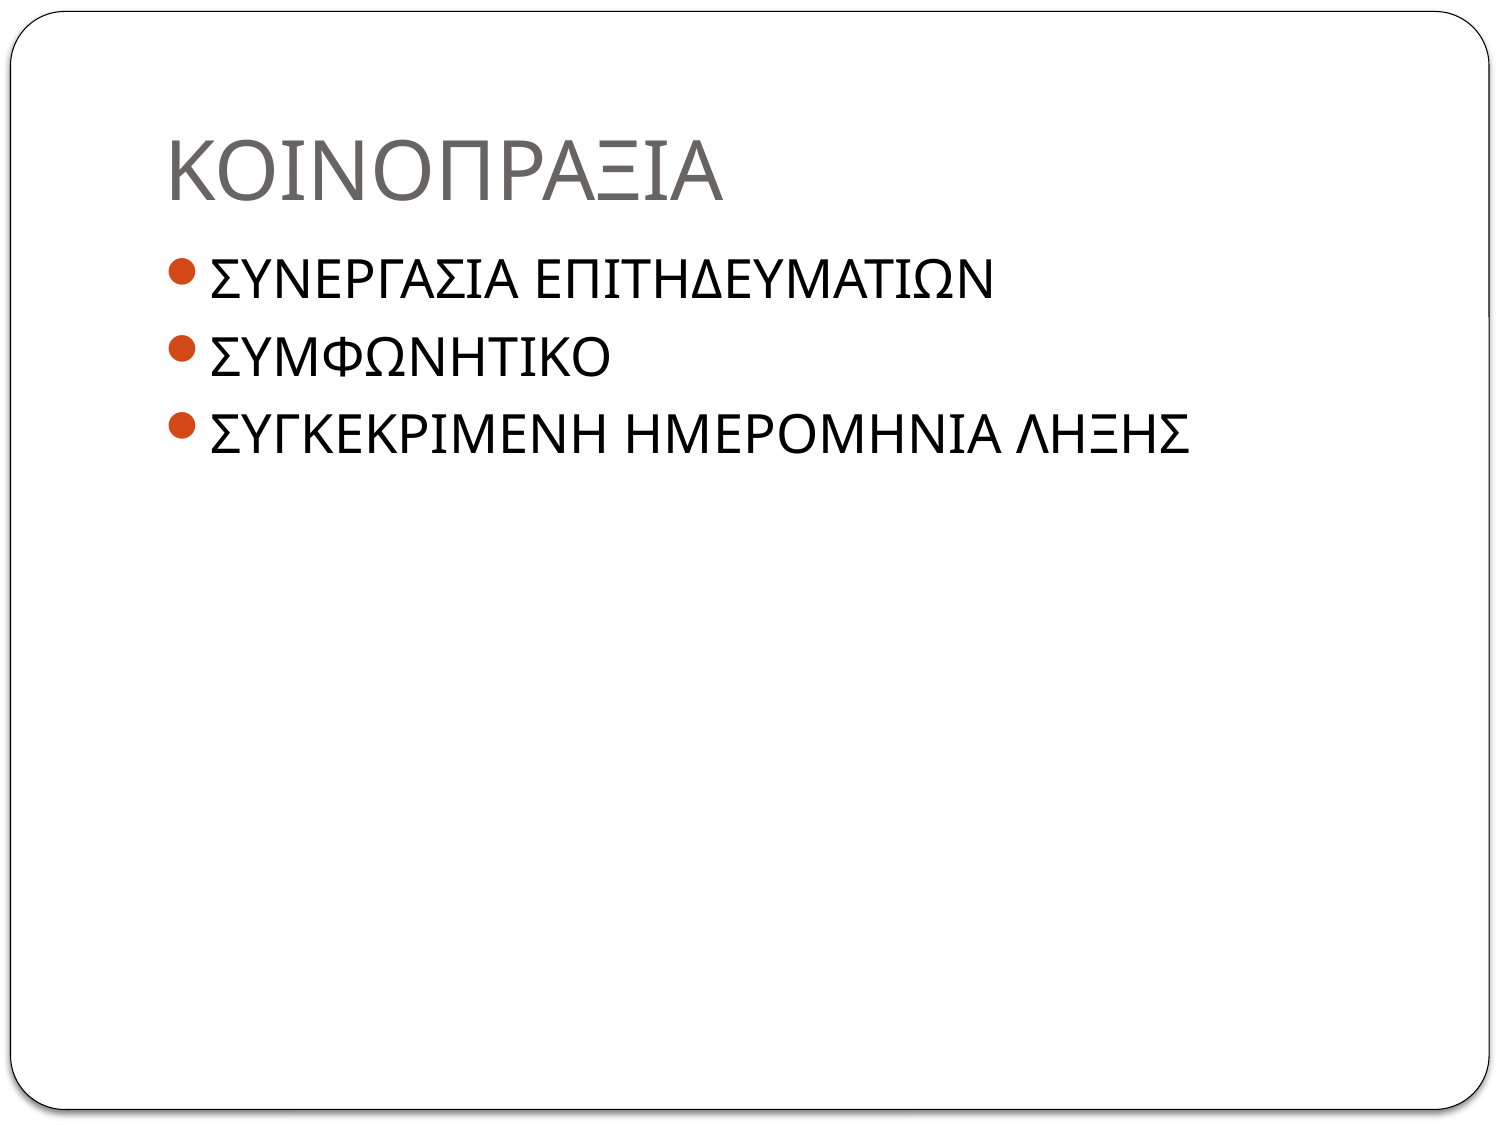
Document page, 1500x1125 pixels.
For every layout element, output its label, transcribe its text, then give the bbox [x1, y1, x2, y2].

list ΣΥΝΕΡΓΑΣΙΑ ΕΠΙΤΗΔΕΥΜΑΤΙΩΝ ΣΥΜΦΩΝΗΤΙΚΟ ΣΥΓΚΕΚΡΙΜΕΝΗ ΗΜΕΡΟΜΗΝΙΑ ΛΗΞΗΣ [150, 237, 1425, 988]
title ΚΟΙΝΟΠΡΑΞΙΑ [150, 45, 1425, 233]
